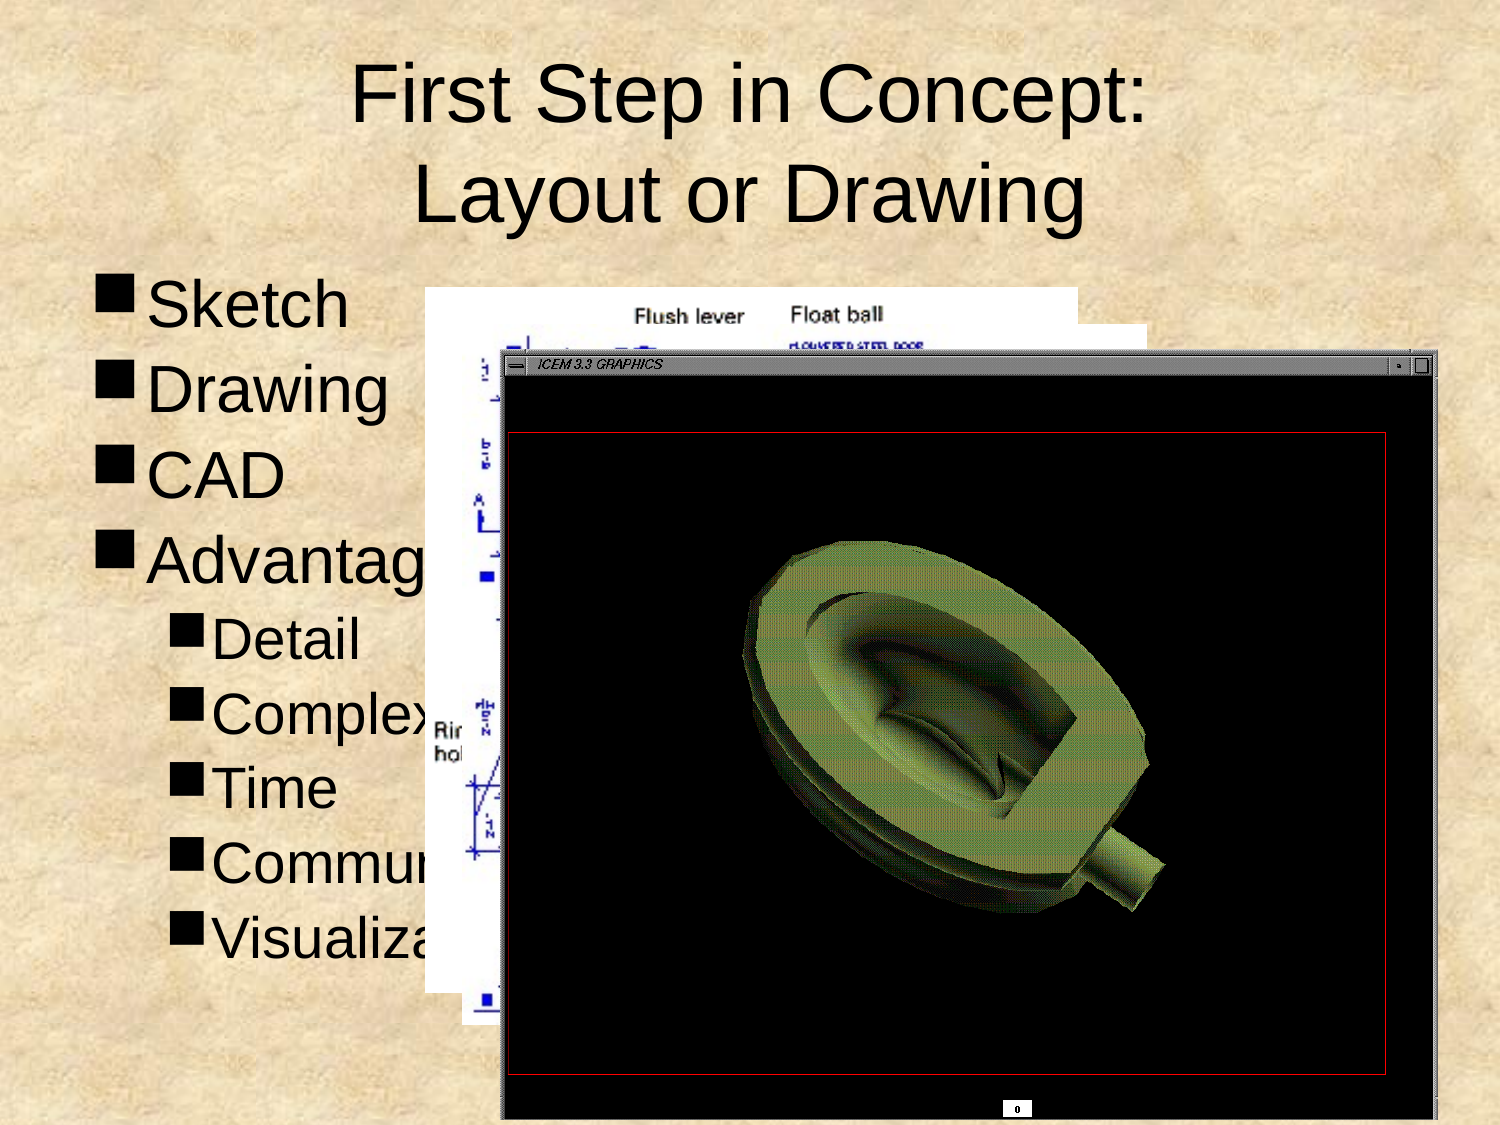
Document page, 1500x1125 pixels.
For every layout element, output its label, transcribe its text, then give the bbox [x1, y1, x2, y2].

picture [0, 0, 1500, 1125]
title First Step in Concept: Layout or Drawing [74, 44, 1426, 233]
list Sketch Drawing CAD Advantages and disadvantages to each Detail Complexity Time Communication of idea Visualization of problems [74, 262, 1426, 1006]
